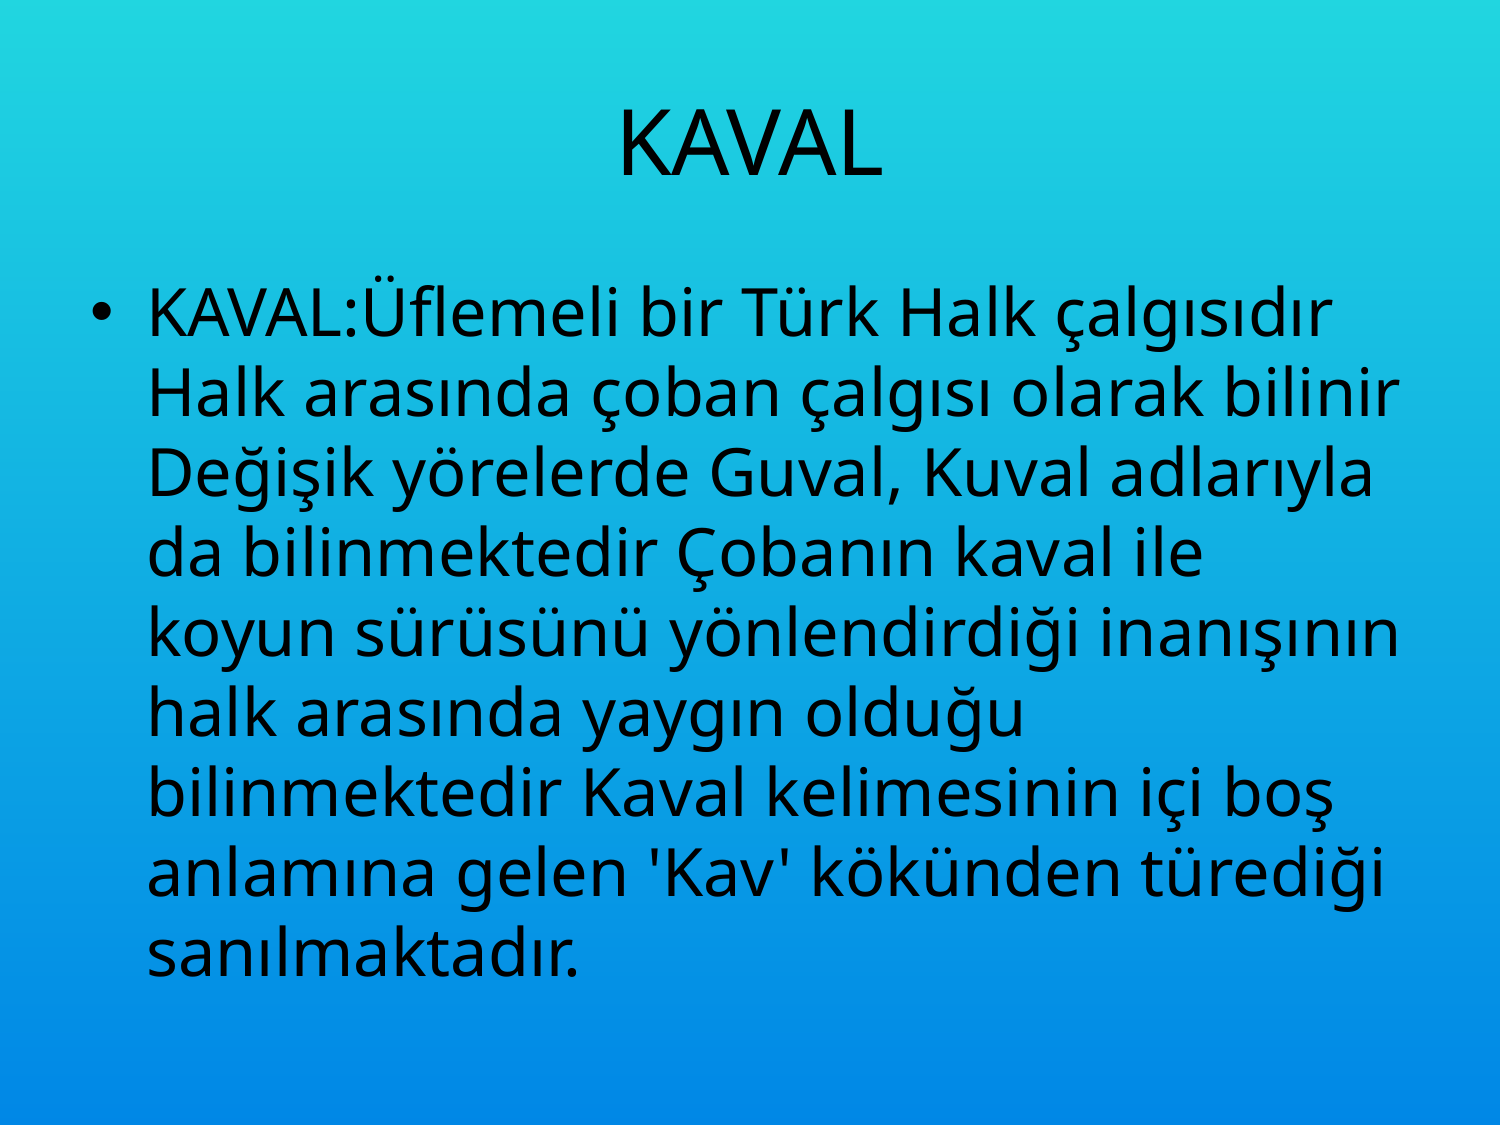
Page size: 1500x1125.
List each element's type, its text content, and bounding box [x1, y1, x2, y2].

title KAVAL [75, 45, 1425, 233]
list KAVAL:Üflemeli bir Türk Halk çalgısıdır Halk arasında çoban çalgısı olarak bilinir Değişik yörelerde Guval, Kuval adlarıyla da bilinmektedir Çobanın kaval ile koyun sürüsünü yönlendirdiği inanışının halk arasında yaygın olduğu bilinmektedir Kaval kelimesinin içi boş anlamına gelen 'Kav' kökünden türediği sanılmaktadır. [75, 262, 1425, 1005]
